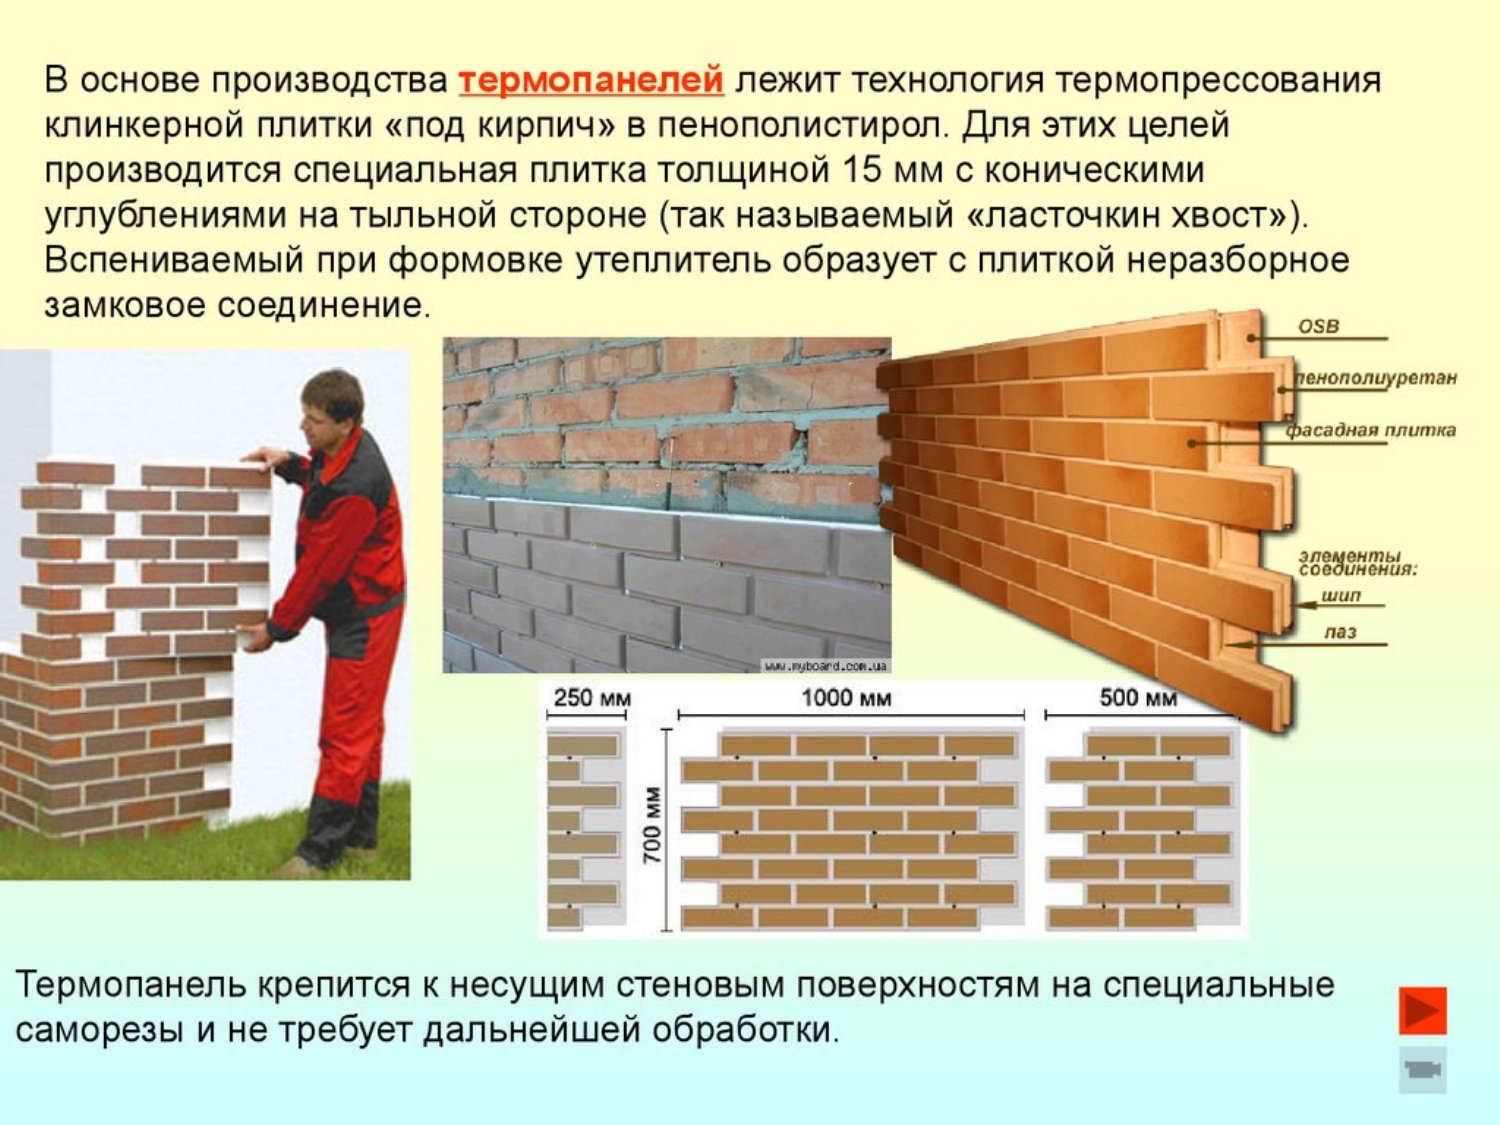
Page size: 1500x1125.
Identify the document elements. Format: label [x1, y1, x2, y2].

list [0, 0, 1500, 1125]
